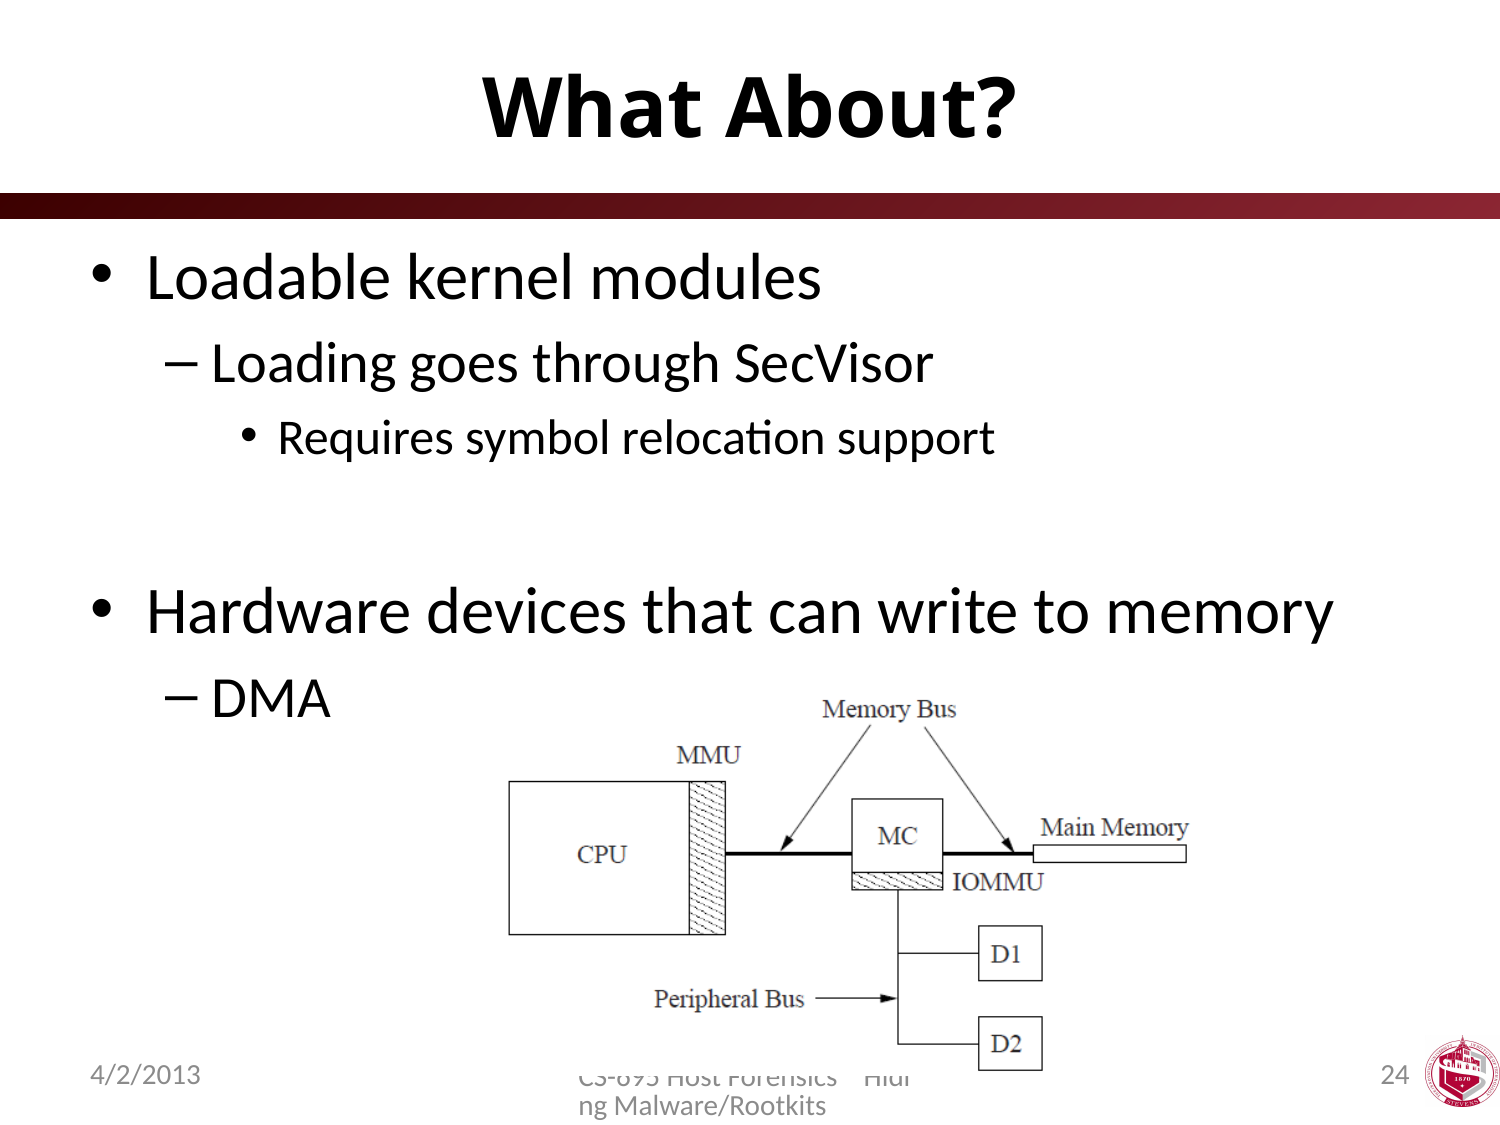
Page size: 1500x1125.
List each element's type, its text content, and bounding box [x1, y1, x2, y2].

list Loadable kernel modules Loading goes through SecVisor Requires symbol relocation support Hardware devices that can write to memory DMA [74, 224, 1426, 1036]
picture [1425, 1035, 1500, 1107]
slide_number 24 [1149, 1042, 1425, 1103]
footer CS-695 Host Forensics Hiding Malware/Rootkits [563, 1084, 937, 1105]
picture [499, 674, 1213, 1077]
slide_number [75, 1042, 350, 1103]
title What About? [74, 21, 1426, 188]
